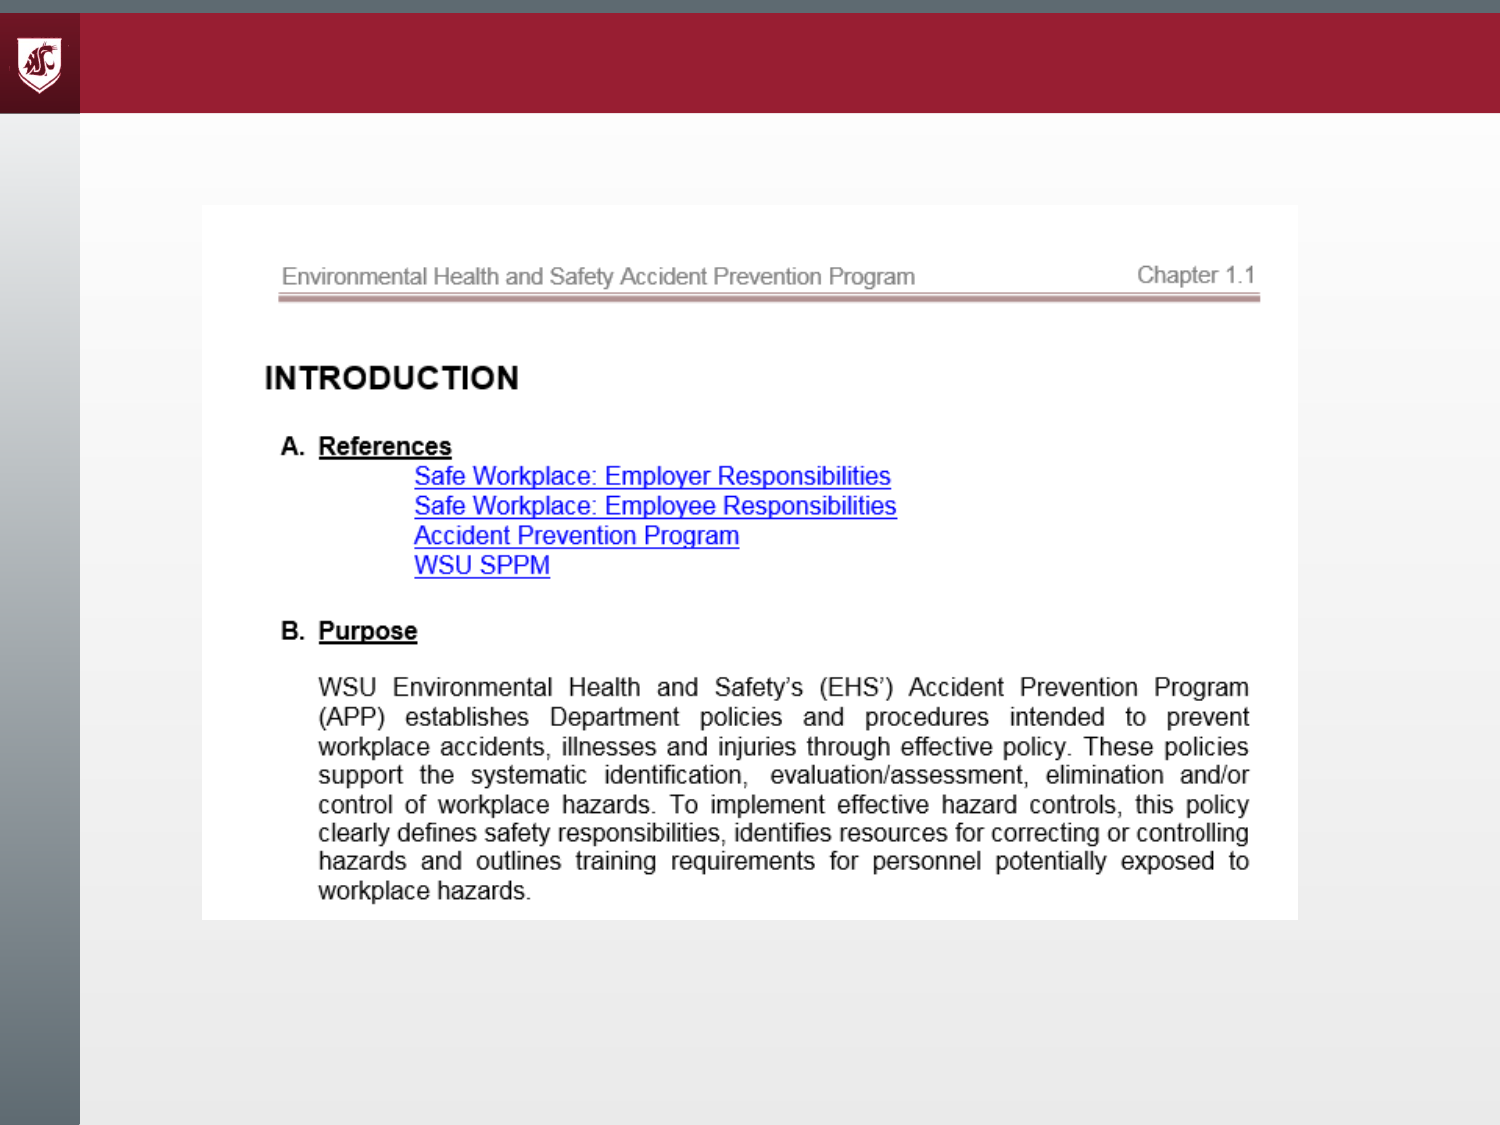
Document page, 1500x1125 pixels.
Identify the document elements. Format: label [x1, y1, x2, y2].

picture [202, 205, 1298, 920]
picture [9, 27, 69, 100]
